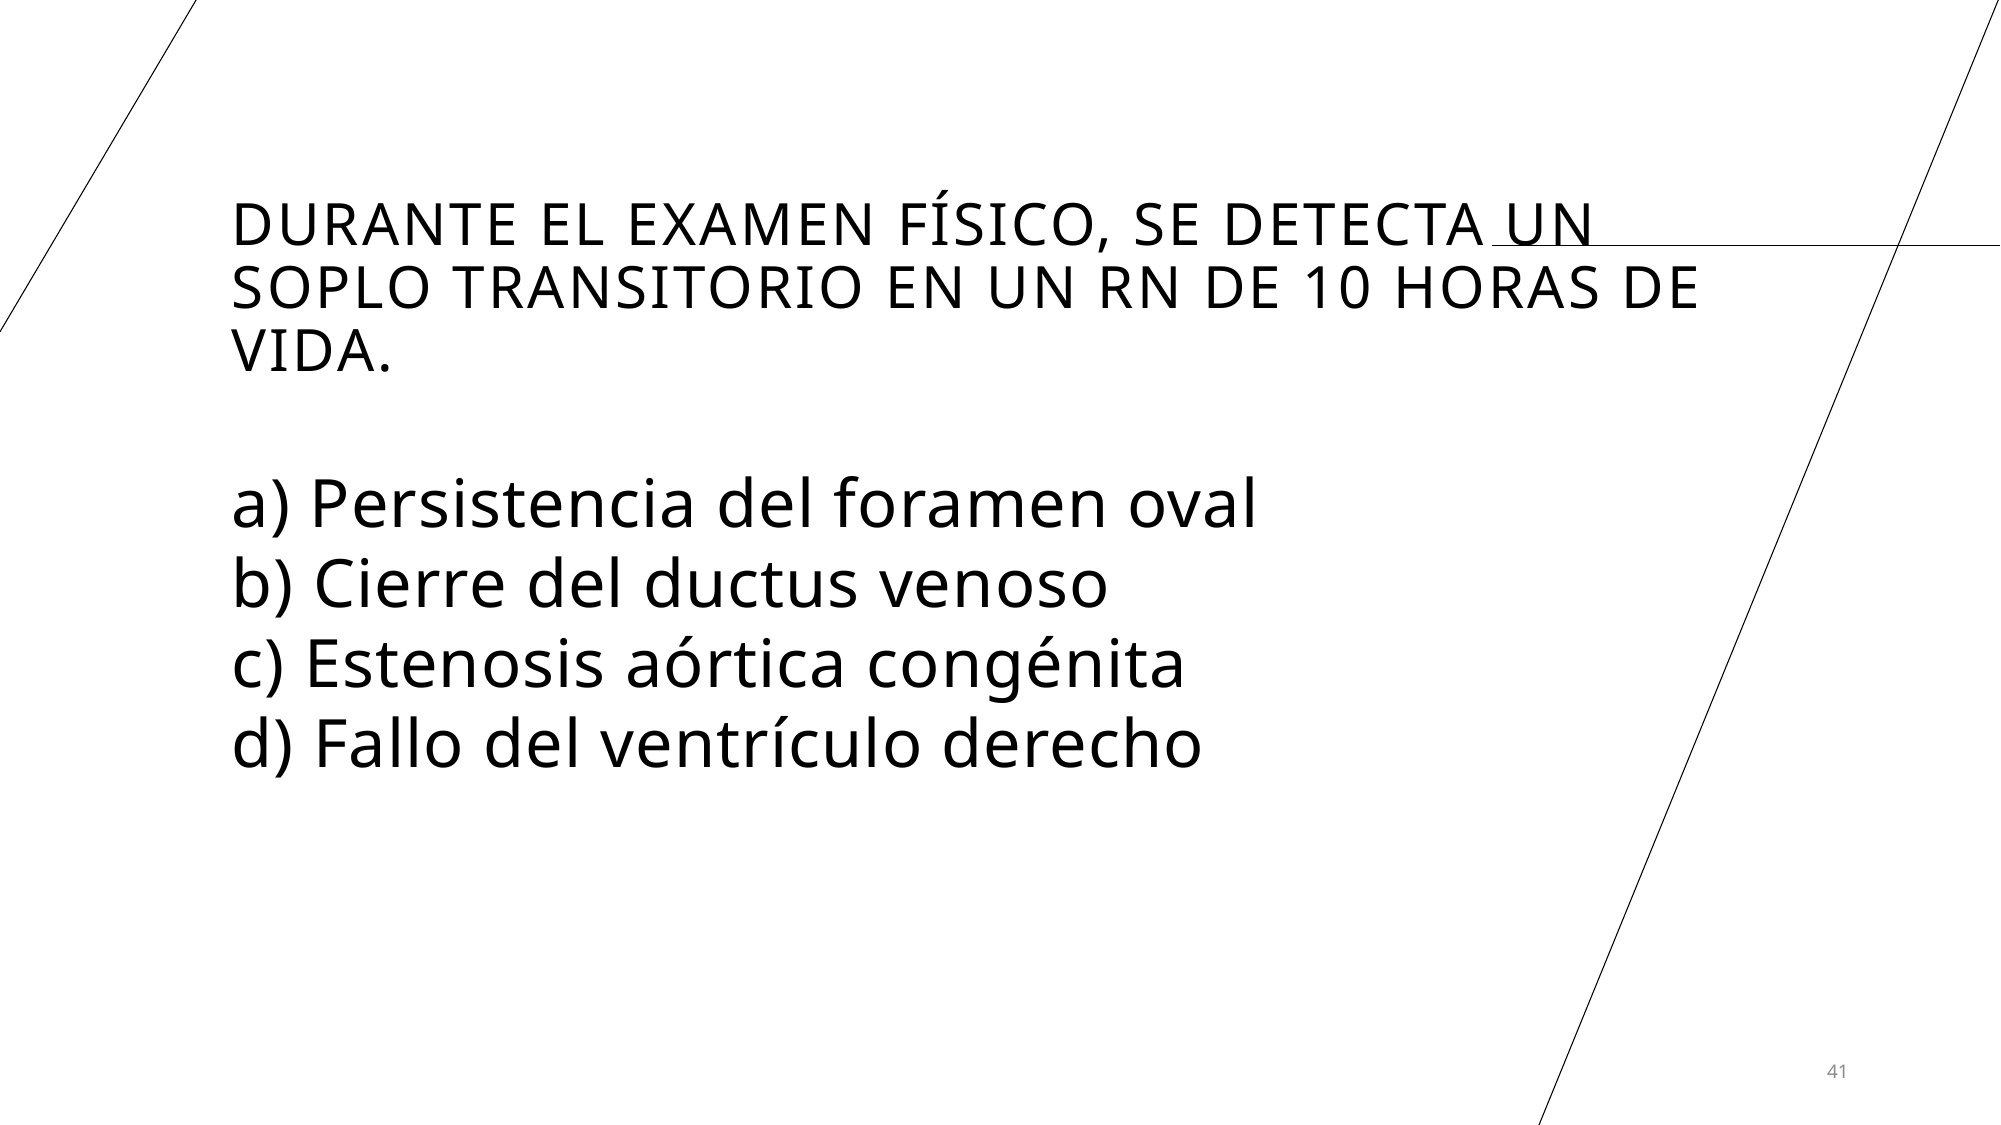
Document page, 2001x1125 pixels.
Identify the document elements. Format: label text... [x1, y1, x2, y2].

title Durante el examen físico, se detecta un soplo transitorio en un RN de 10 horas de vida. [216, 43, 1777, 392]
slide_number 41 [1701, 1042, 1864, 1103]
list a) Persistencia del foramen oval b) Cierre del ductus venoso c) Estenosis aórtica congénita d) Fallo del ventrículo derecho [216, 453, 1827, 1013]
